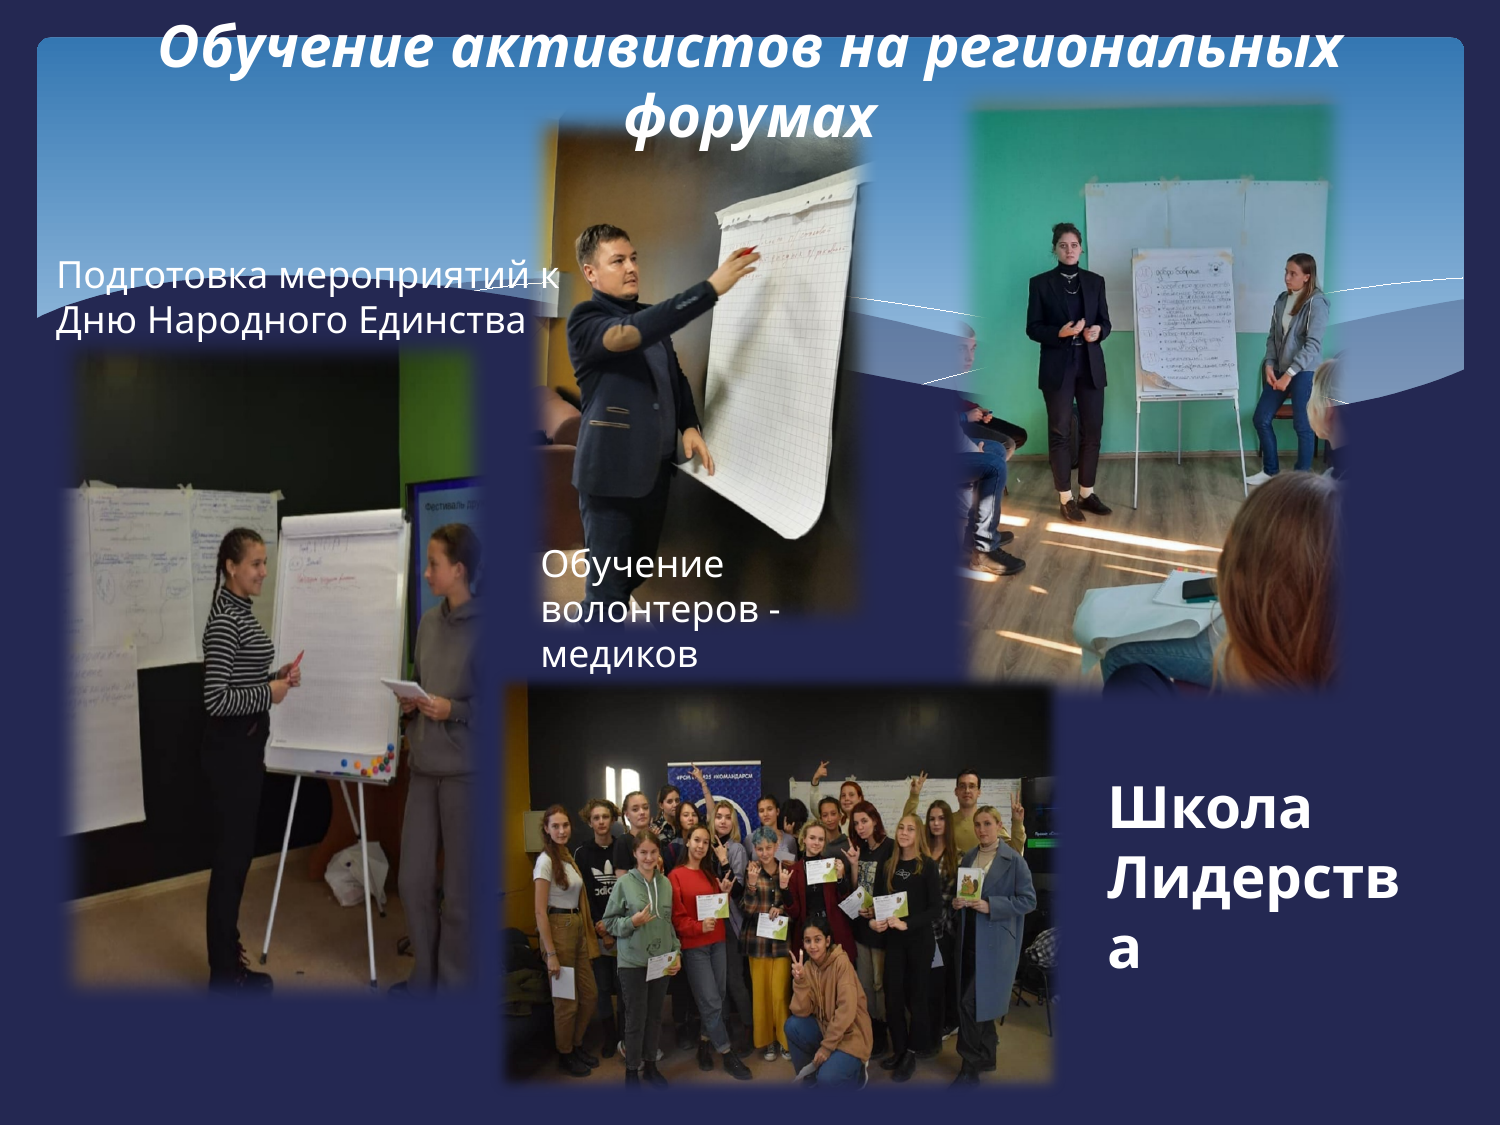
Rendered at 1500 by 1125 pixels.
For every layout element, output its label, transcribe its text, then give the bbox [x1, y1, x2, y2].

picture [52, 77, 1353, 1098]
text_box Подготовка мероприятий к Дню Народного Единства [41, 243, 518, 349]
title Обучение активистов на региональных форумах [75, 45, 1425, 114]
text_box Обучение волонтеров - медиков [525, 532, 944, 666]
text_box Школа Лидерства [1092, 763, 1424, 988]
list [524, 105, 880, 635]
